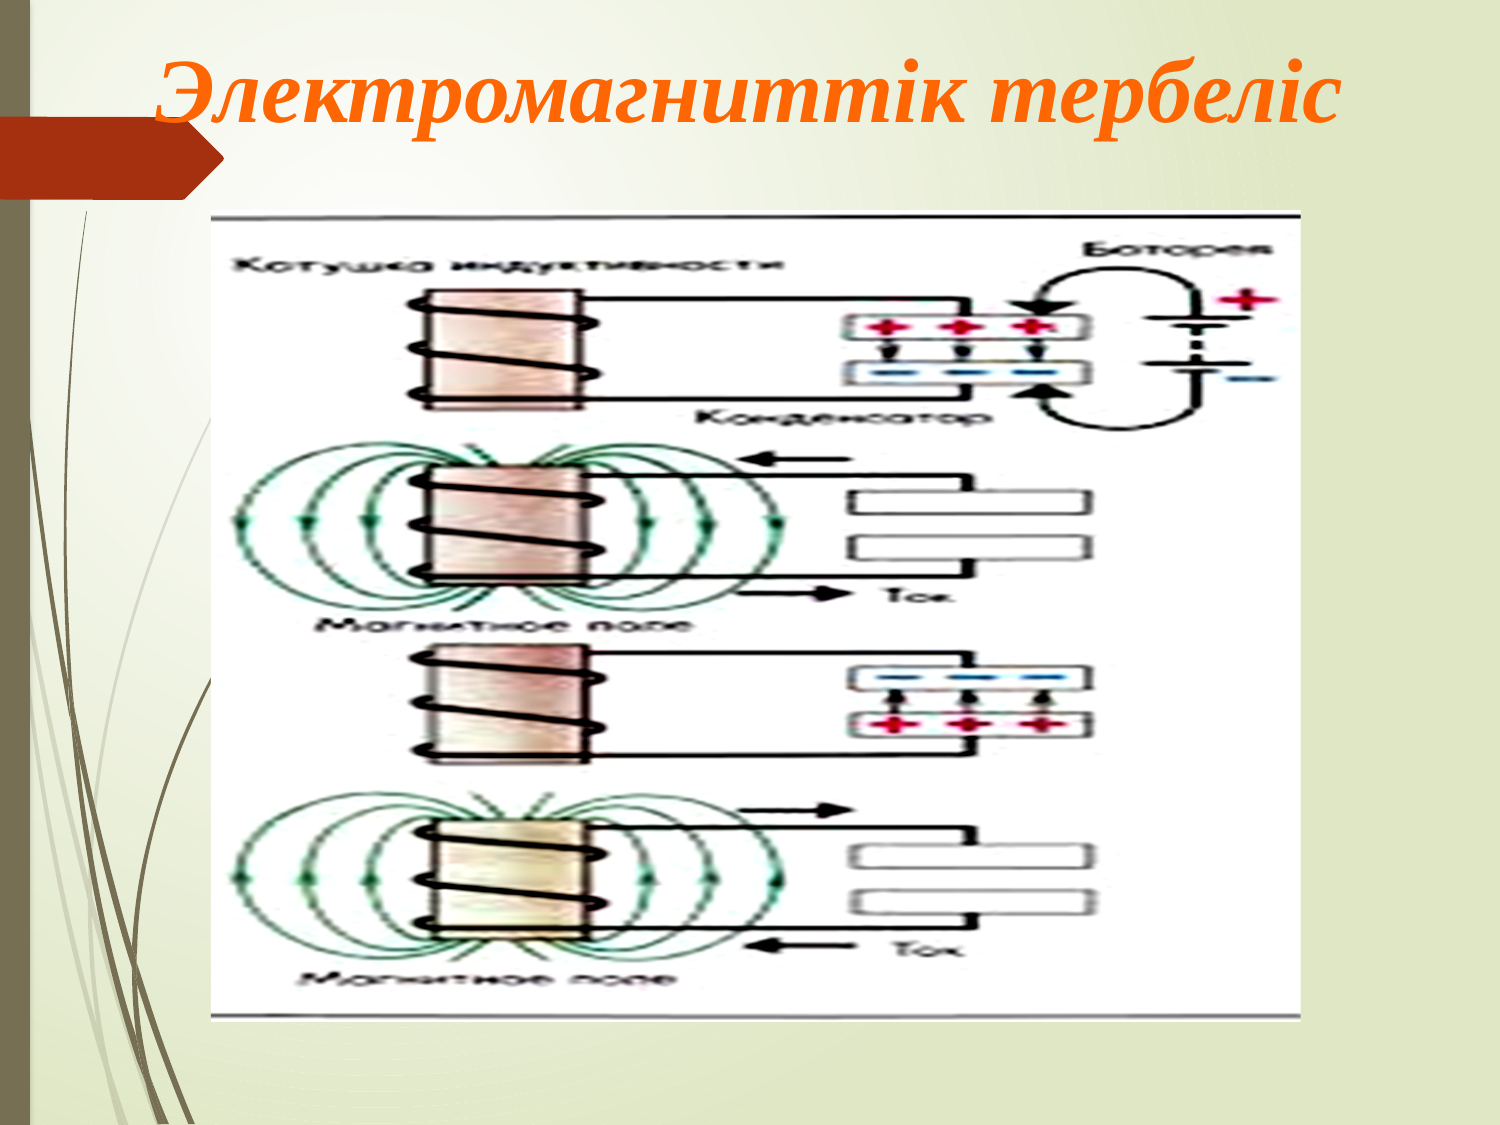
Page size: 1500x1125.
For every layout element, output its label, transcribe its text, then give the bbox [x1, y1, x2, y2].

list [210, 210, 1302, 1023]
text_box Электромагниттік тербеліс [81, 23, 1418, 149]
